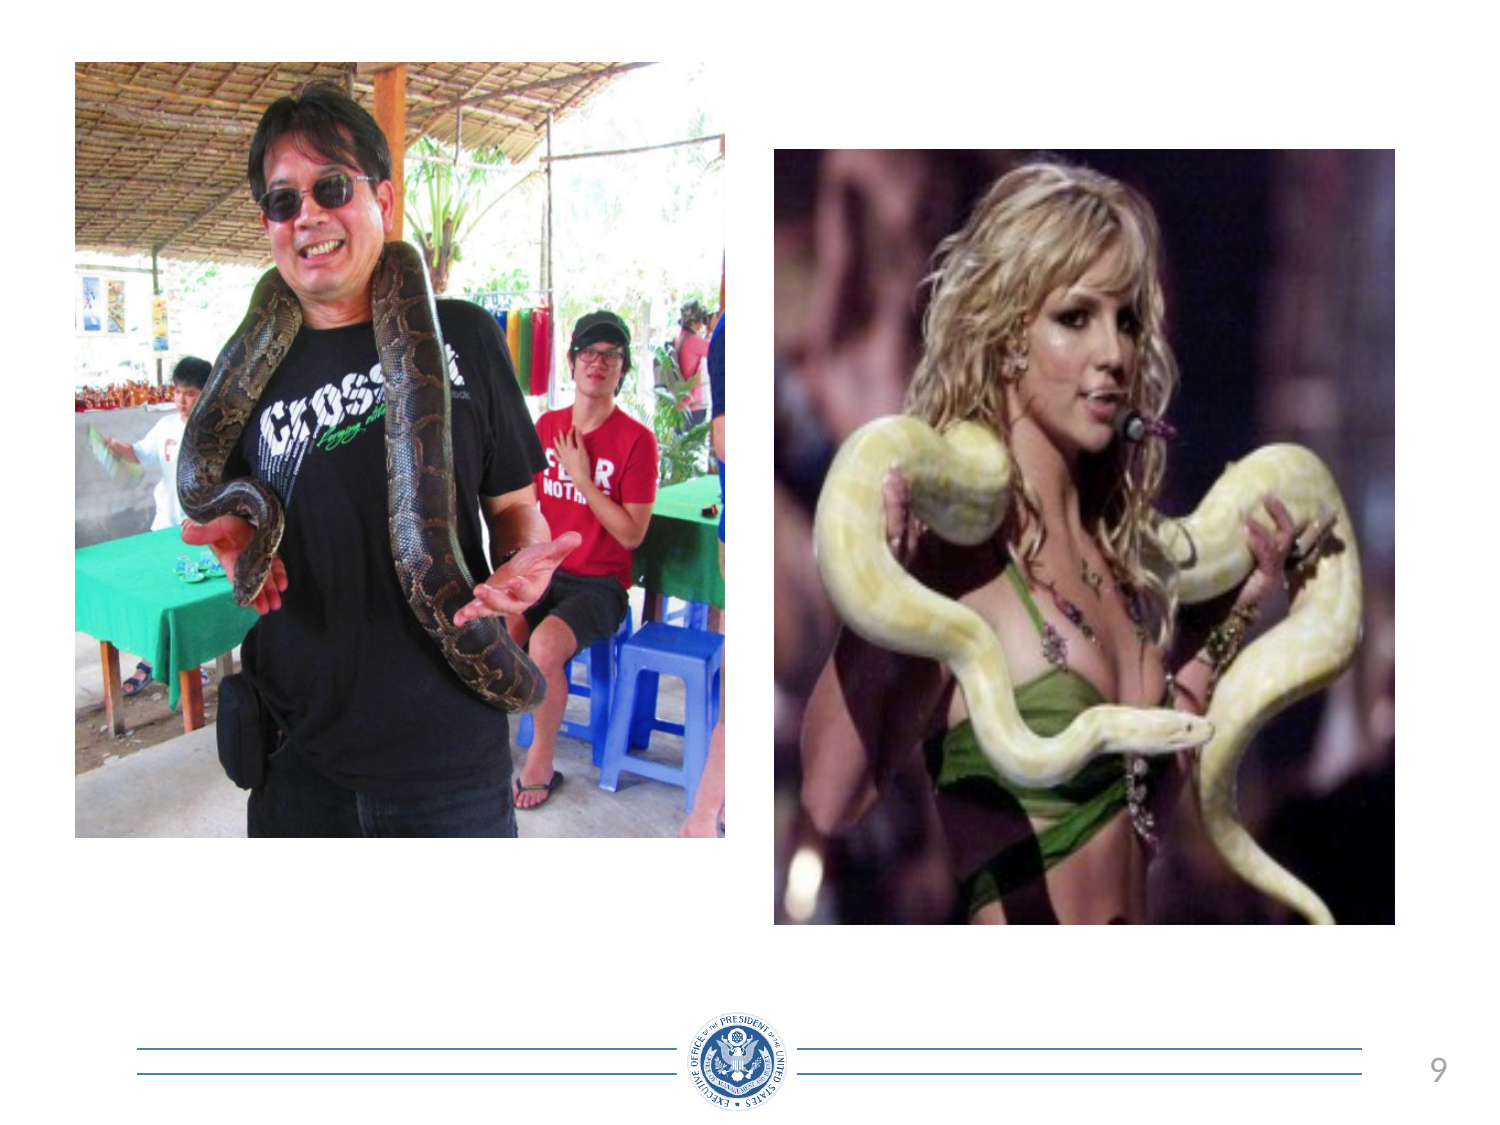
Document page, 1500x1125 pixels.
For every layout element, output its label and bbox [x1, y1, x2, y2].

picture [74, 62, 725, 838]
picture [774, 149, 1395, 926]
